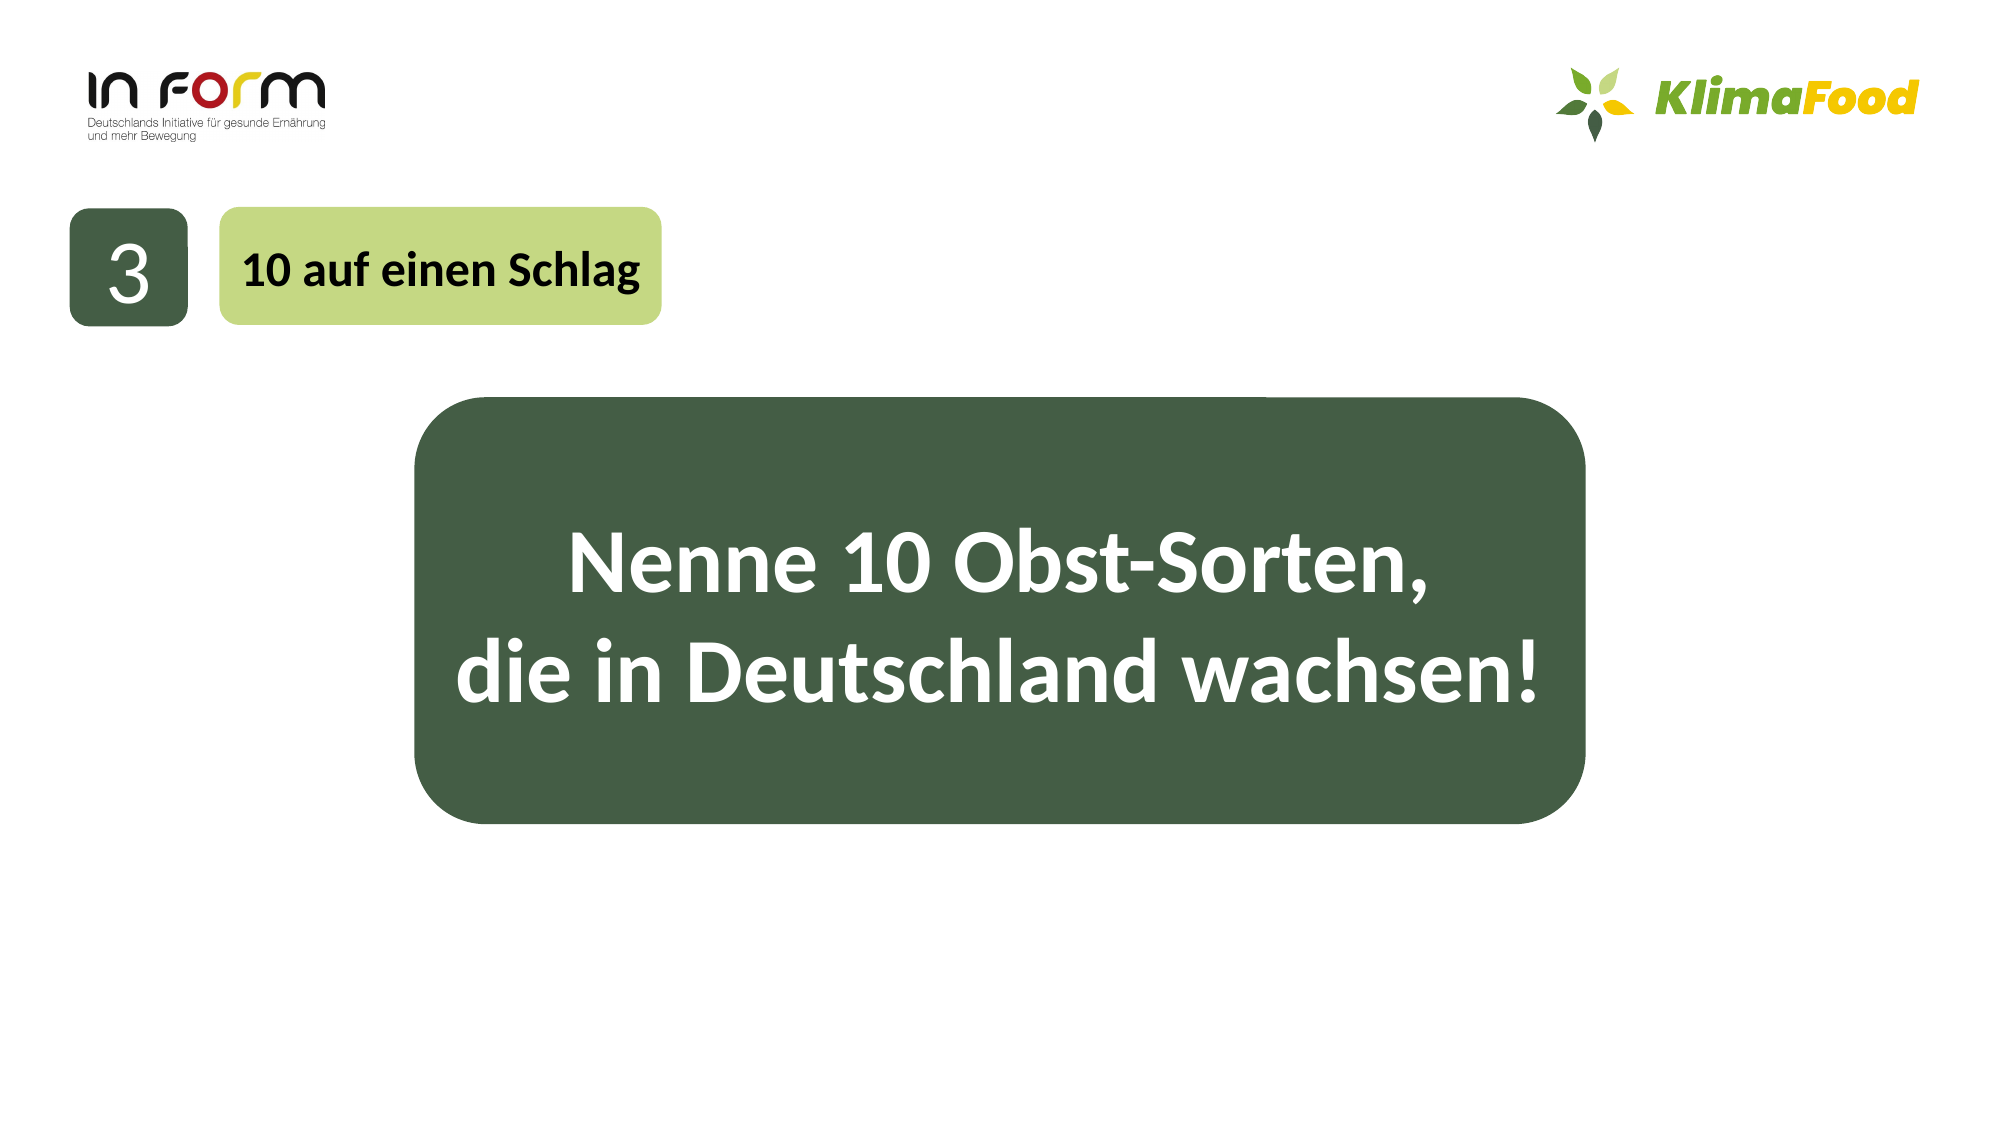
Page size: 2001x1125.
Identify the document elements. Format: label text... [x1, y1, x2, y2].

picture [88, 71, 325, 142]
text_box 10 auf einen Schlag [218, 205, 663, 327]
text_box 3 [68, 207, 189, 328]
picture [1482, 0, 1993, 211]
text_box Nenne 10 Obst-Sorten, die in Deutschland wachsen! [413, 396, 1587, 826]
